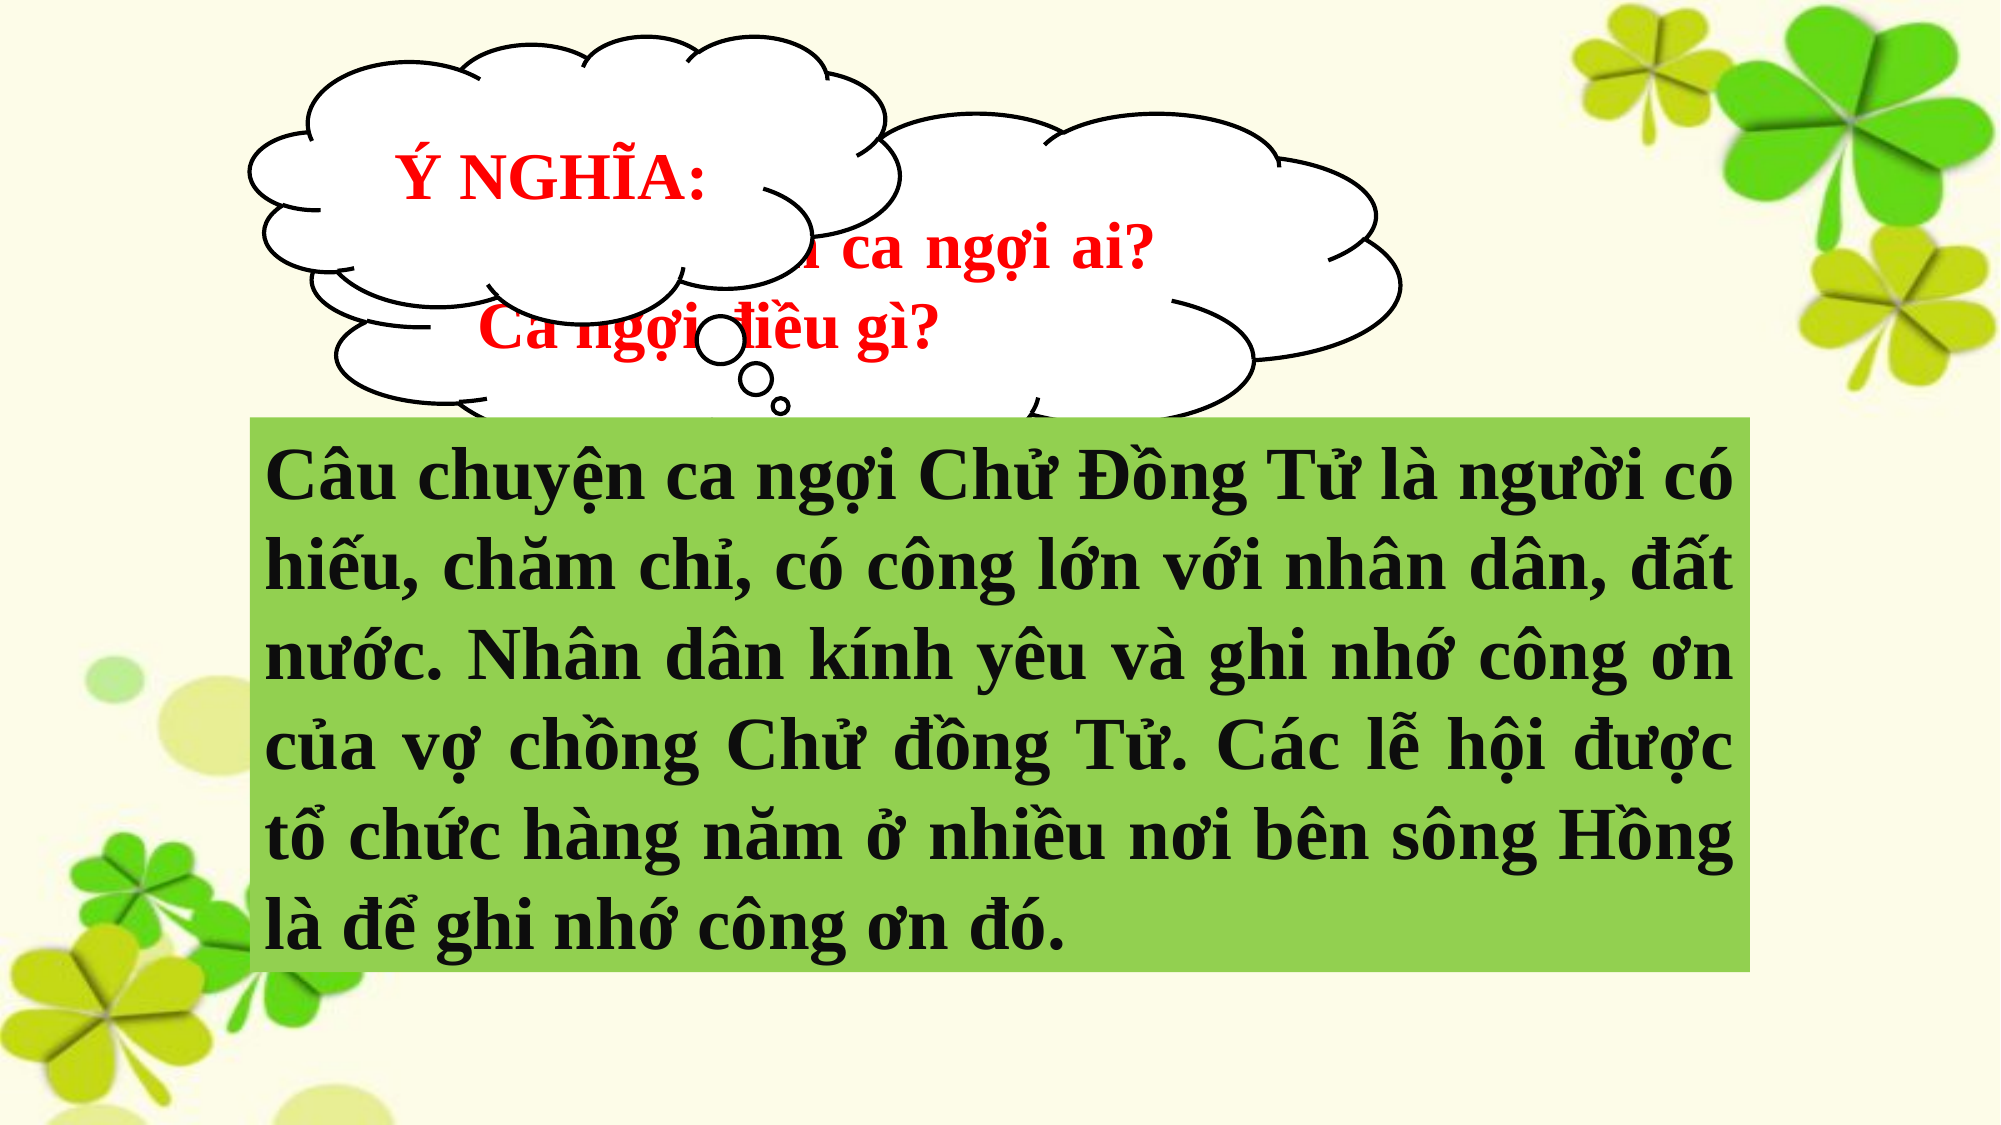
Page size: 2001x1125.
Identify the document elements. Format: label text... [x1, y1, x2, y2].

text_box Câu chuyện ca ngợi Chử Đồng Tử là người có hiếu, chăm chỉ, có công lớn với nhân dân, đất nước. Nhân dân kính yêu và ghi nhớ công ơn của vợ chồng Chử đồng Tử. Các lễ hội được tổ chức hàng năm ở nhiều nơi bên sông Hồng là để ghi nhớ công ơn đó. [249, 417, 1750, 973]
picture [0, 0, 2001, 1125]
text_box Ý NGHĨA: [770, 396, 791, 417]
text_box Ý NGHĨA: [694, 314, 747, 367]
text_box Ý NGHĨA: [737, 360, 775, 398]
text_box Câu chuyện ca ngợi ai? Ca ngợi điều gì? [309, 111, 1403, 417]
text_box Ý NGHĨA: [247, 34, 903, 327]
